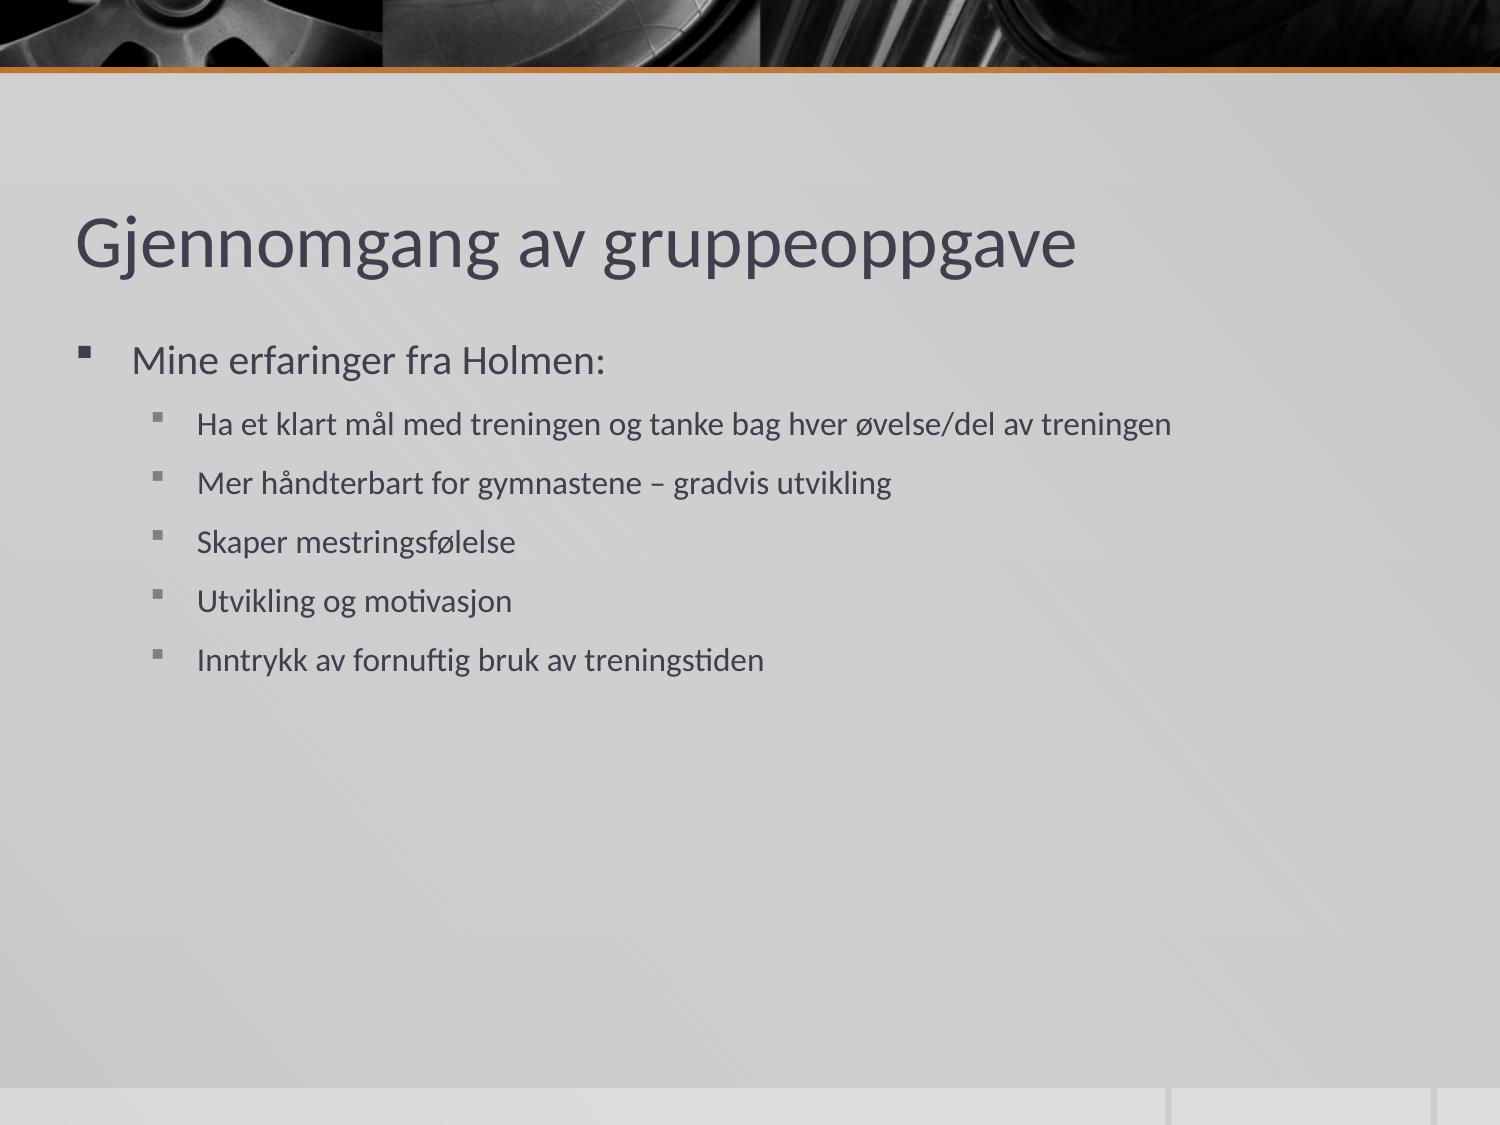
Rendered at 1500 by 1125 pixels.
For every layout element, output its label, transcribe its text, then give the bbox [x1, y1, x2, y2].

title Gjennomgang av gruppeoppgave [75, 162, 1425, 313]
picture [0, 0, 1500, 67]
list Mine erfaringer fra Holmen: Ha et klart mål med treningen og tanke bag hver øvelse/del av treningen Mer håndterbart for gymnastene – gradvis utvikling Skaper mestringsfølelse Utvikling og motivasjon Inntrykk av fornuftig bruk av treningstiden [75, 324, 1425, 1005]
